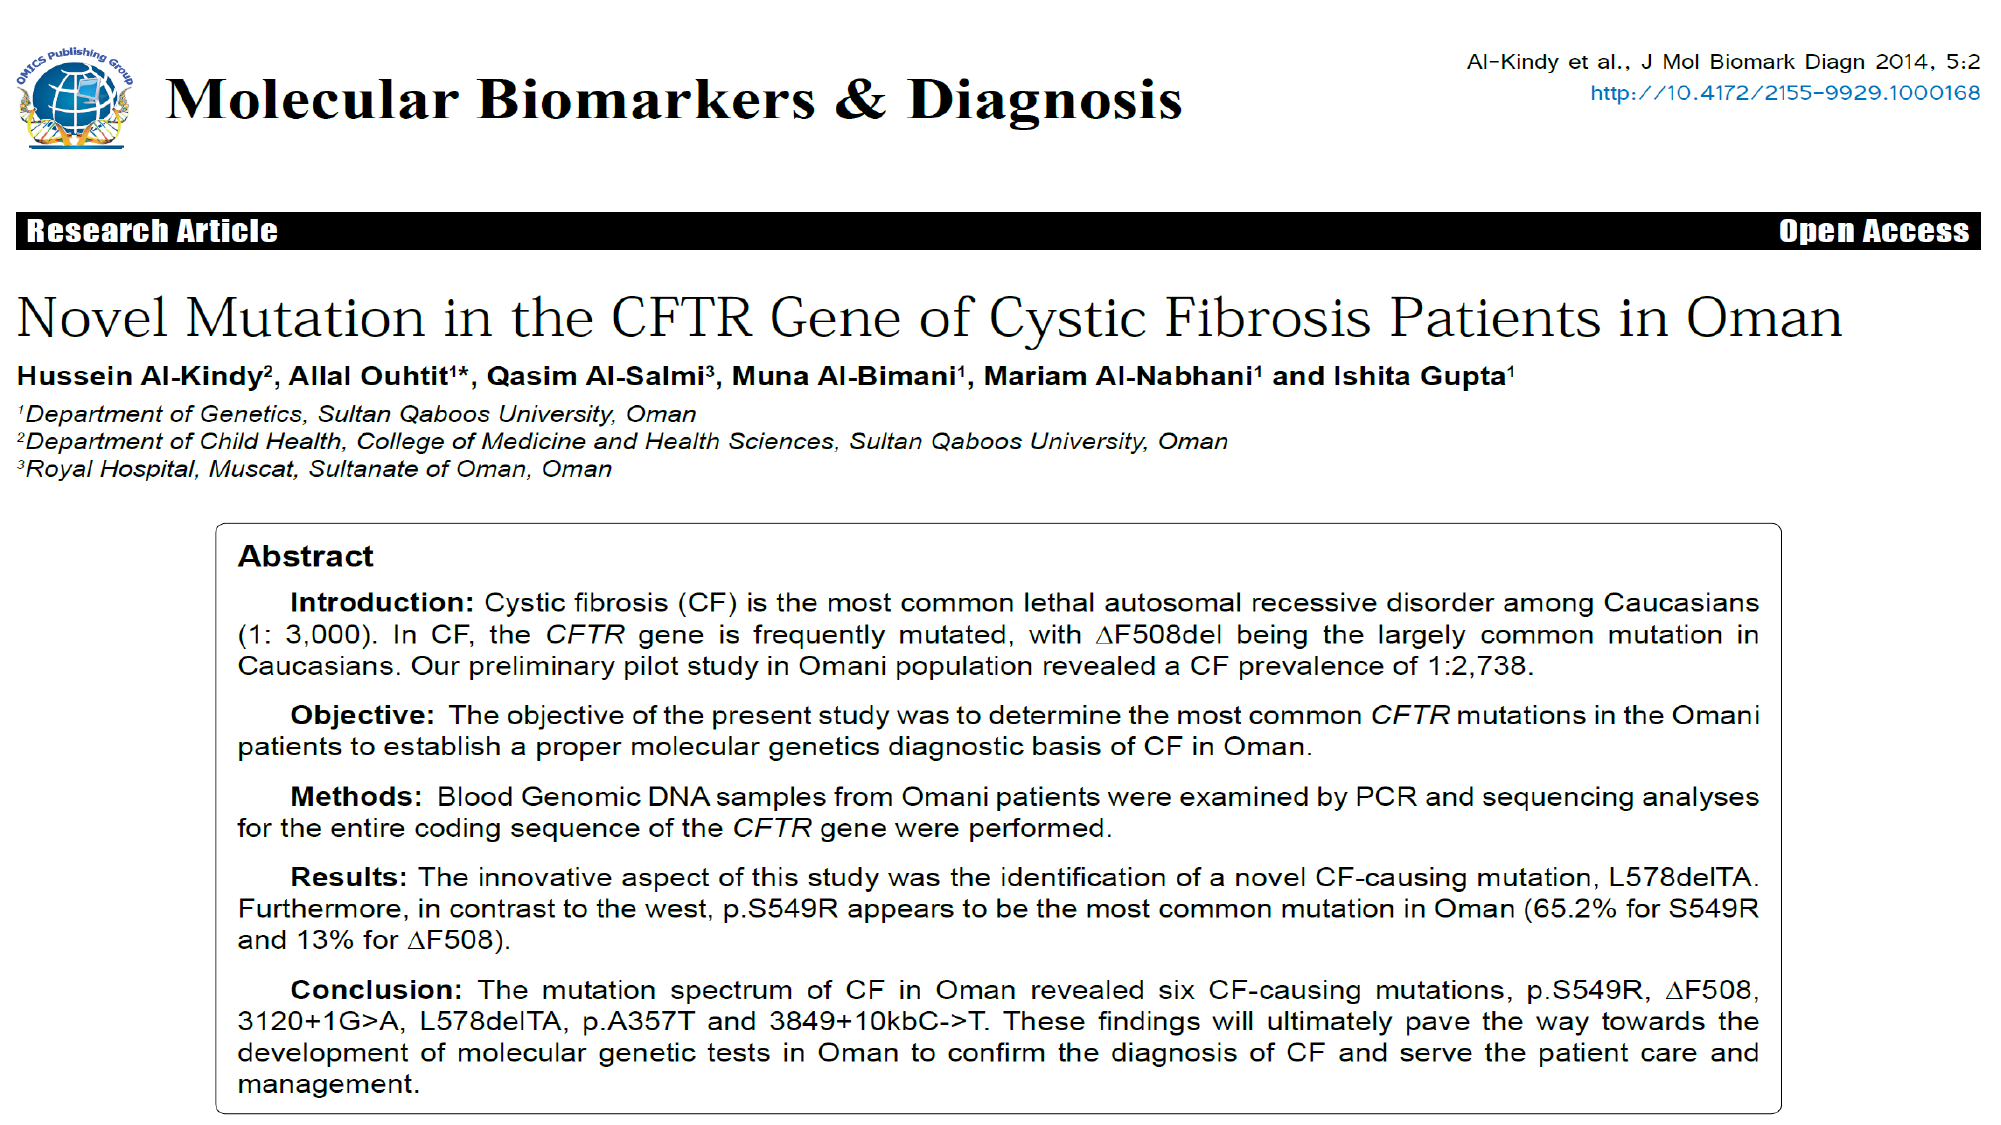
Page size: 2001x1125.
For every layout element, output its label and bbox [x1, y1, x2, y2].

list [0, 0, 2000, 1125]
